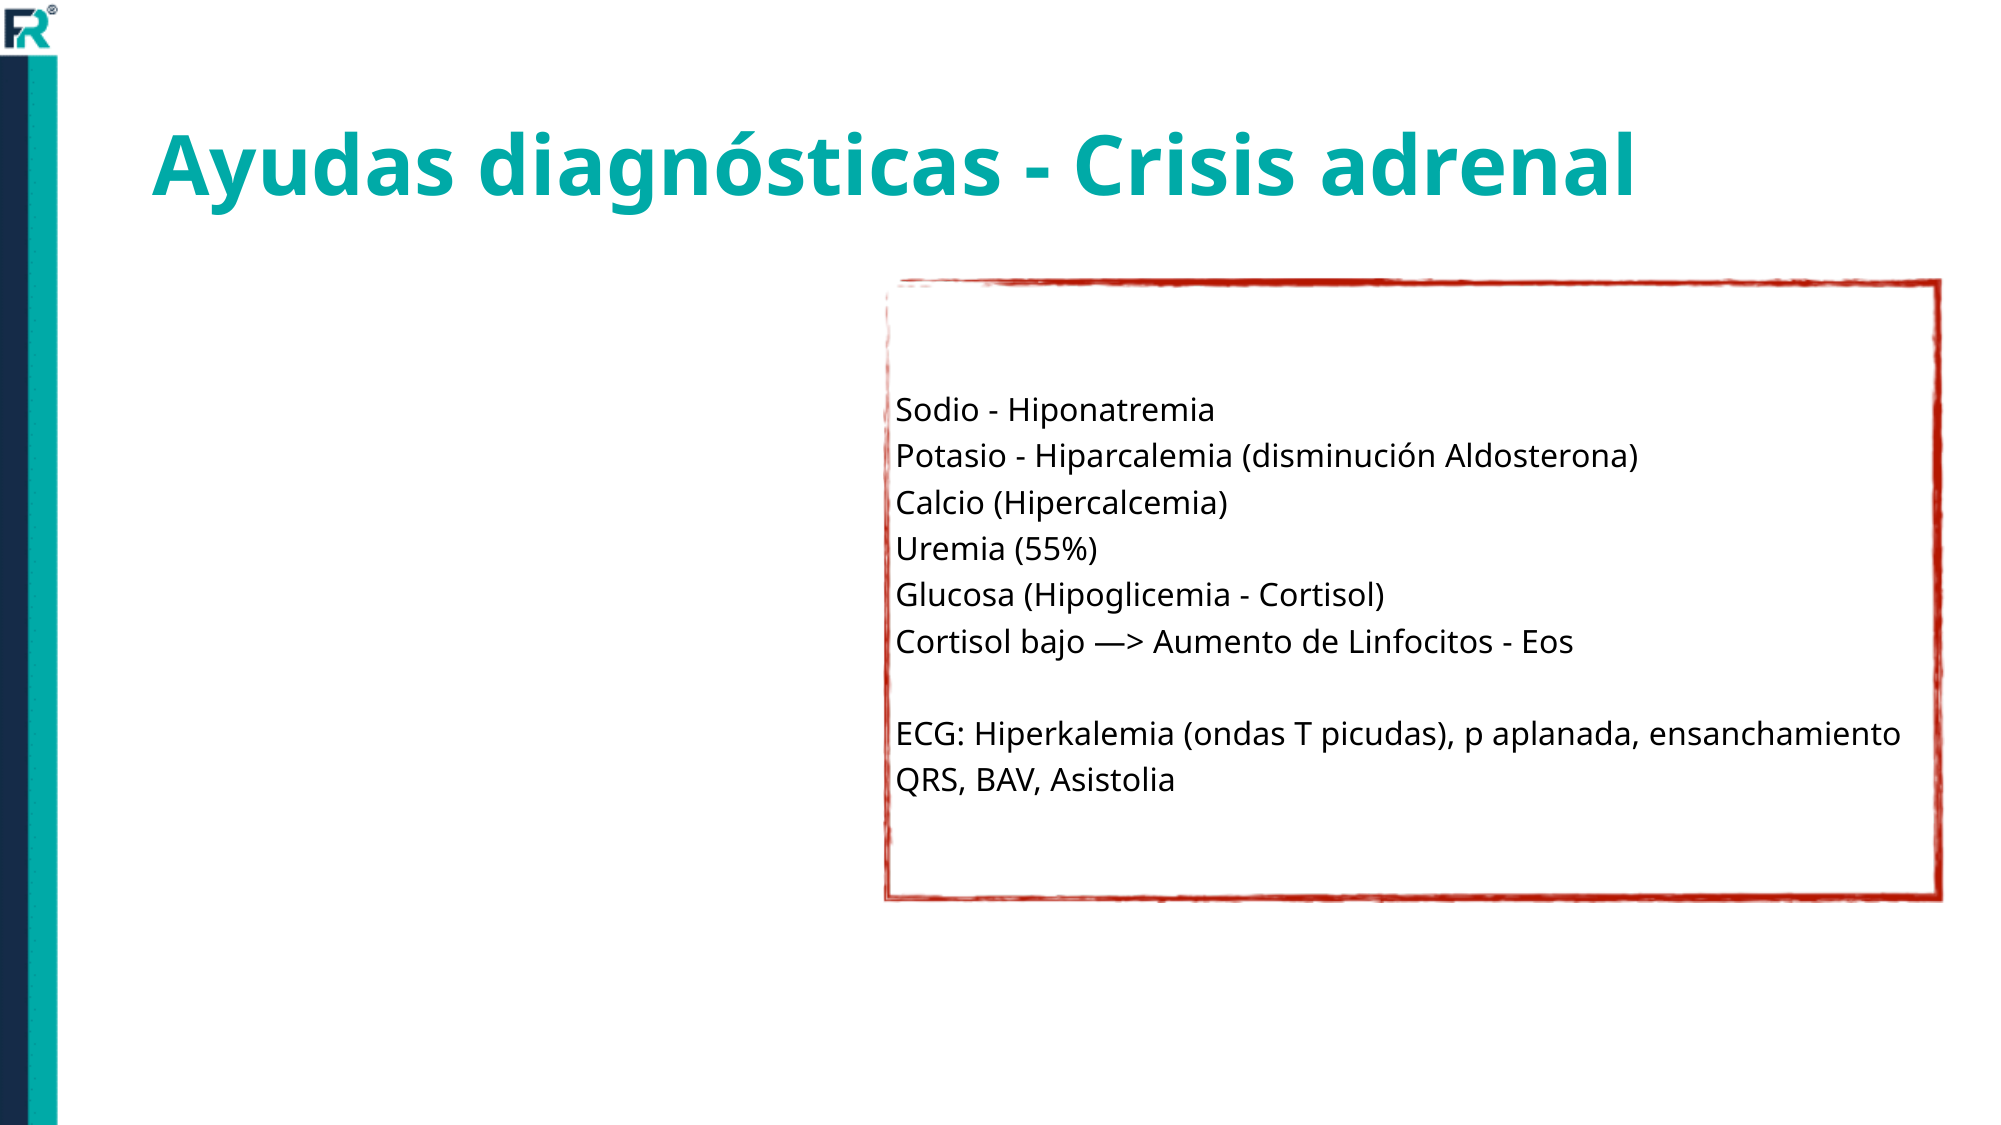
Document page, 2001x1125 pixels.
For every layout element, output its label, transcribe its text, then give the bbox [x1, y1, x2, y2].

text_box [883, 277, 1945, 903]
title Ayudas diagnósticas - Crisis adrenal [137, 59, 1863, 278]
picture [0, 0, 2001, 1125]
